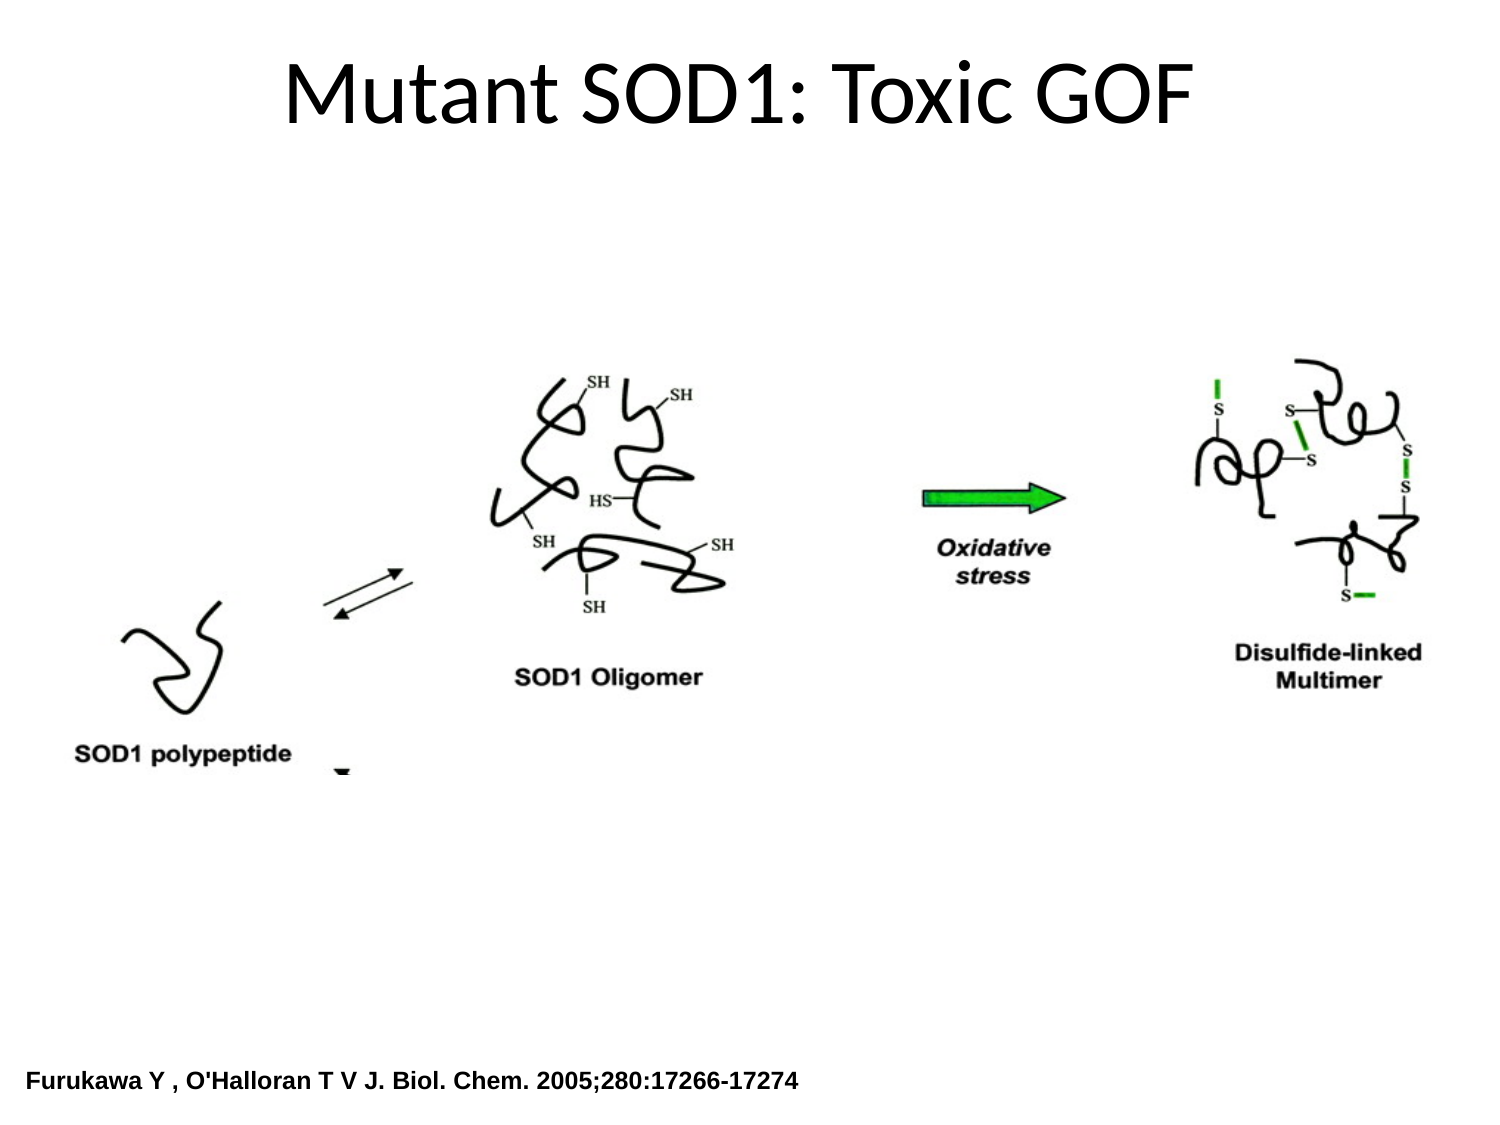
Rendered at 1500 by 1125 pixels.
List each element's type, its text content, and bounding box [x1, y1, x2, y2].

title Mutant SOD1: Toxic GOF [75, 0, 1425, 182]
text_box Furukawa Y , O'Halloran T V J. Biol. Chem. 2005;280:17266-17274 [25, 1064, 1110, 1114]
picture [55, 352, 1449, 775]
